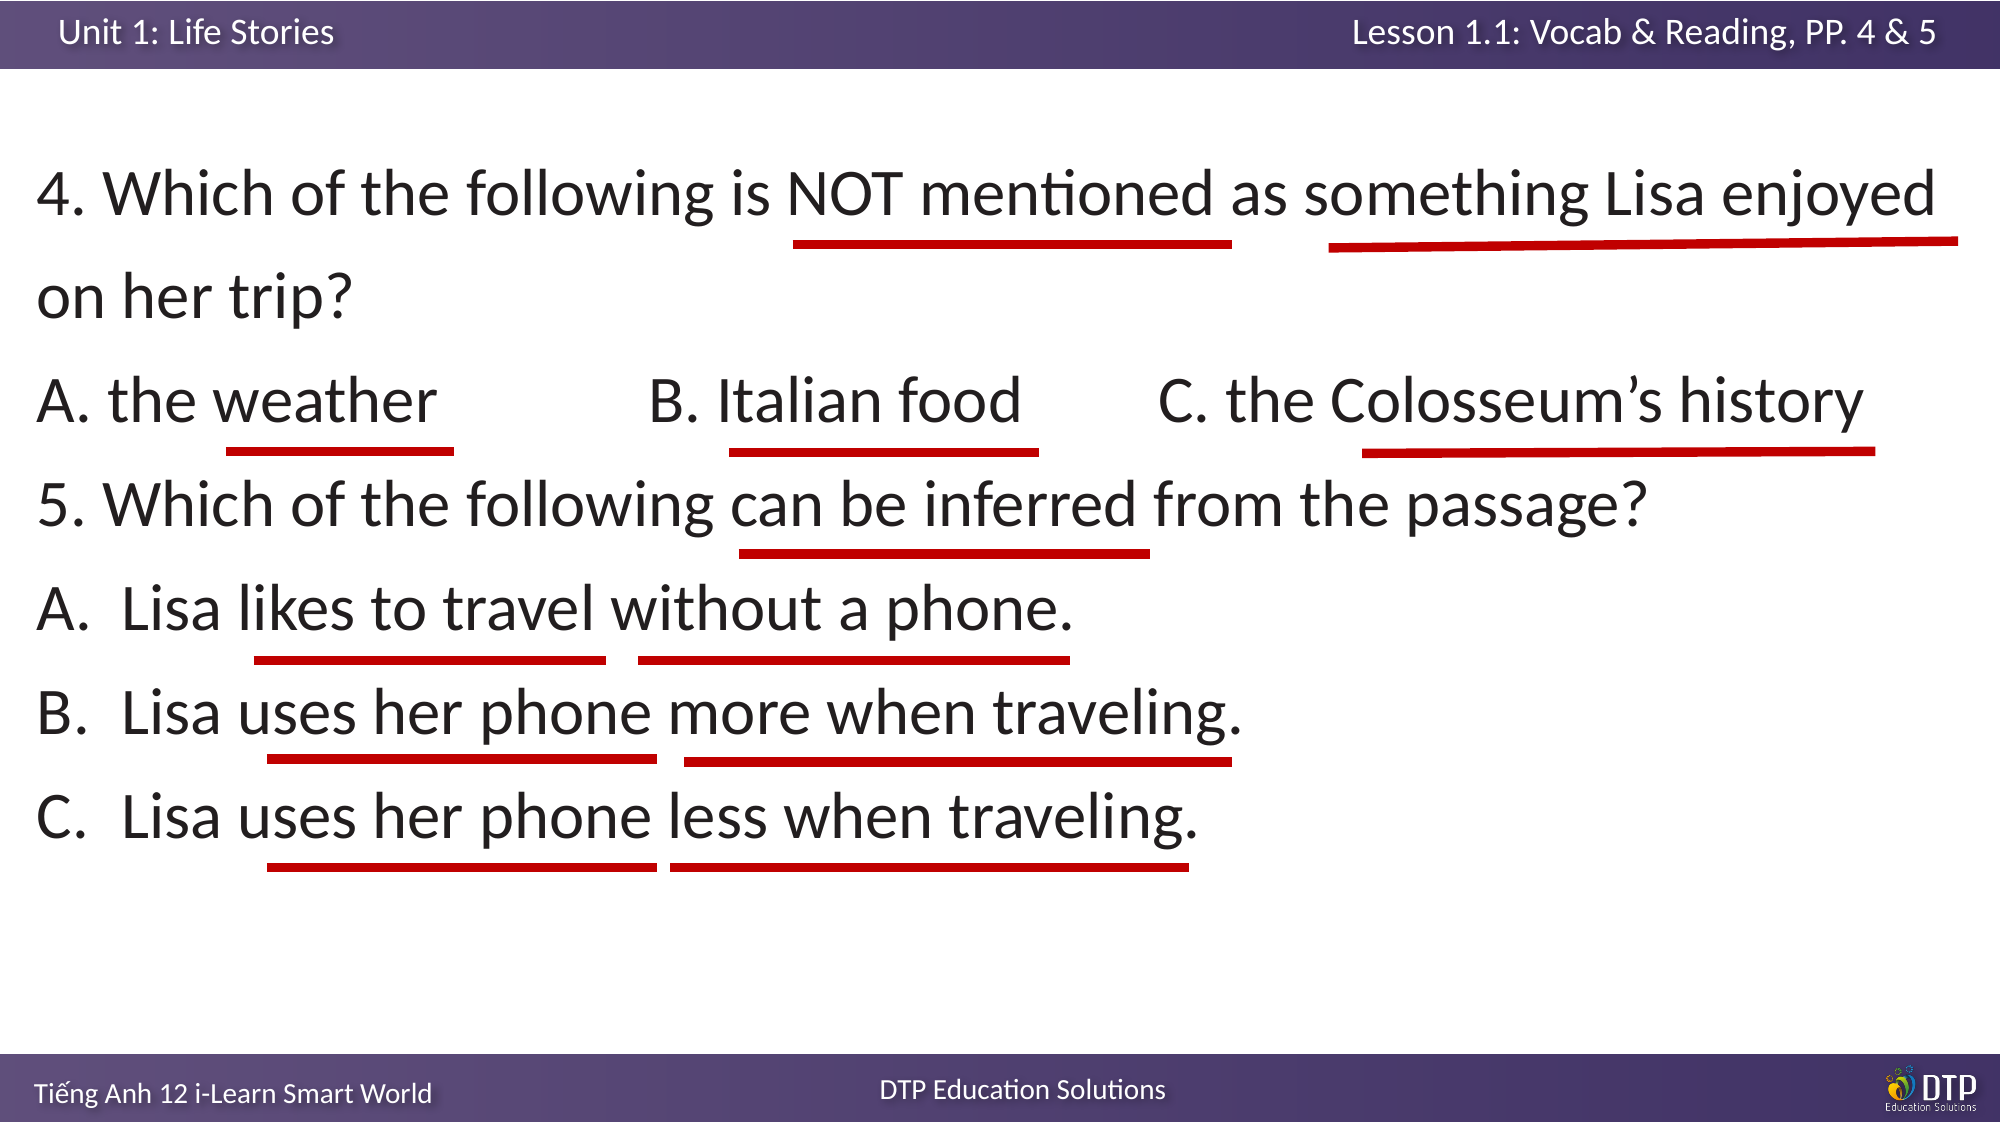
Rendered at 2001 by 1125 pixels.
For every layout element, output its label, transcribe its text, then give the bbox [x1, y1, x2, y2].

picture [1635, 32, 1644, 37]
picture [1861, 25, 1868, 35]
picture [1670, 23, 1678, 32]
picture [1608, 28, 1617, 37]
picture [1726, 28, 1735, 37]
text_box 4. Which of the following is NOT mentioned as something Lisa enjoyed on her trip? A. the weather B. Italian food C. the Colosseum’s history 5. Which of the following can be inferred from the passage? Lisa likes to travel without a phone. Lisa uses her phone more when traveling. Lisa uses her phone less when traveling. [22, 37, 1978, 860]
picture [1755, 28, 1763, 37]
picture [1420, 28, 1430, 37]
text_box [1328, 241, 1959, 248]
picture [208, 28, 217, 33]
picture [1372, 28, 1381, 33]
picture [1554, 28, 1564, 37]
picture [0, 1054, 2000, 1122]
picture [1810, 23, 1819, 32]
picture [264, 28, 274, 37]
picture [1441, 28, 1449, 37]
picture [1830, 23, 1839, 32]
picture [1689, 28, 1698, 33]
picture [1889, 32, 1898, 37]
picture [87, 28, 95, 37]
picture [1774, 28, 1781, 35]
picture [0, 1, 2000, 69]
picture [306, 28, 315, 33]
